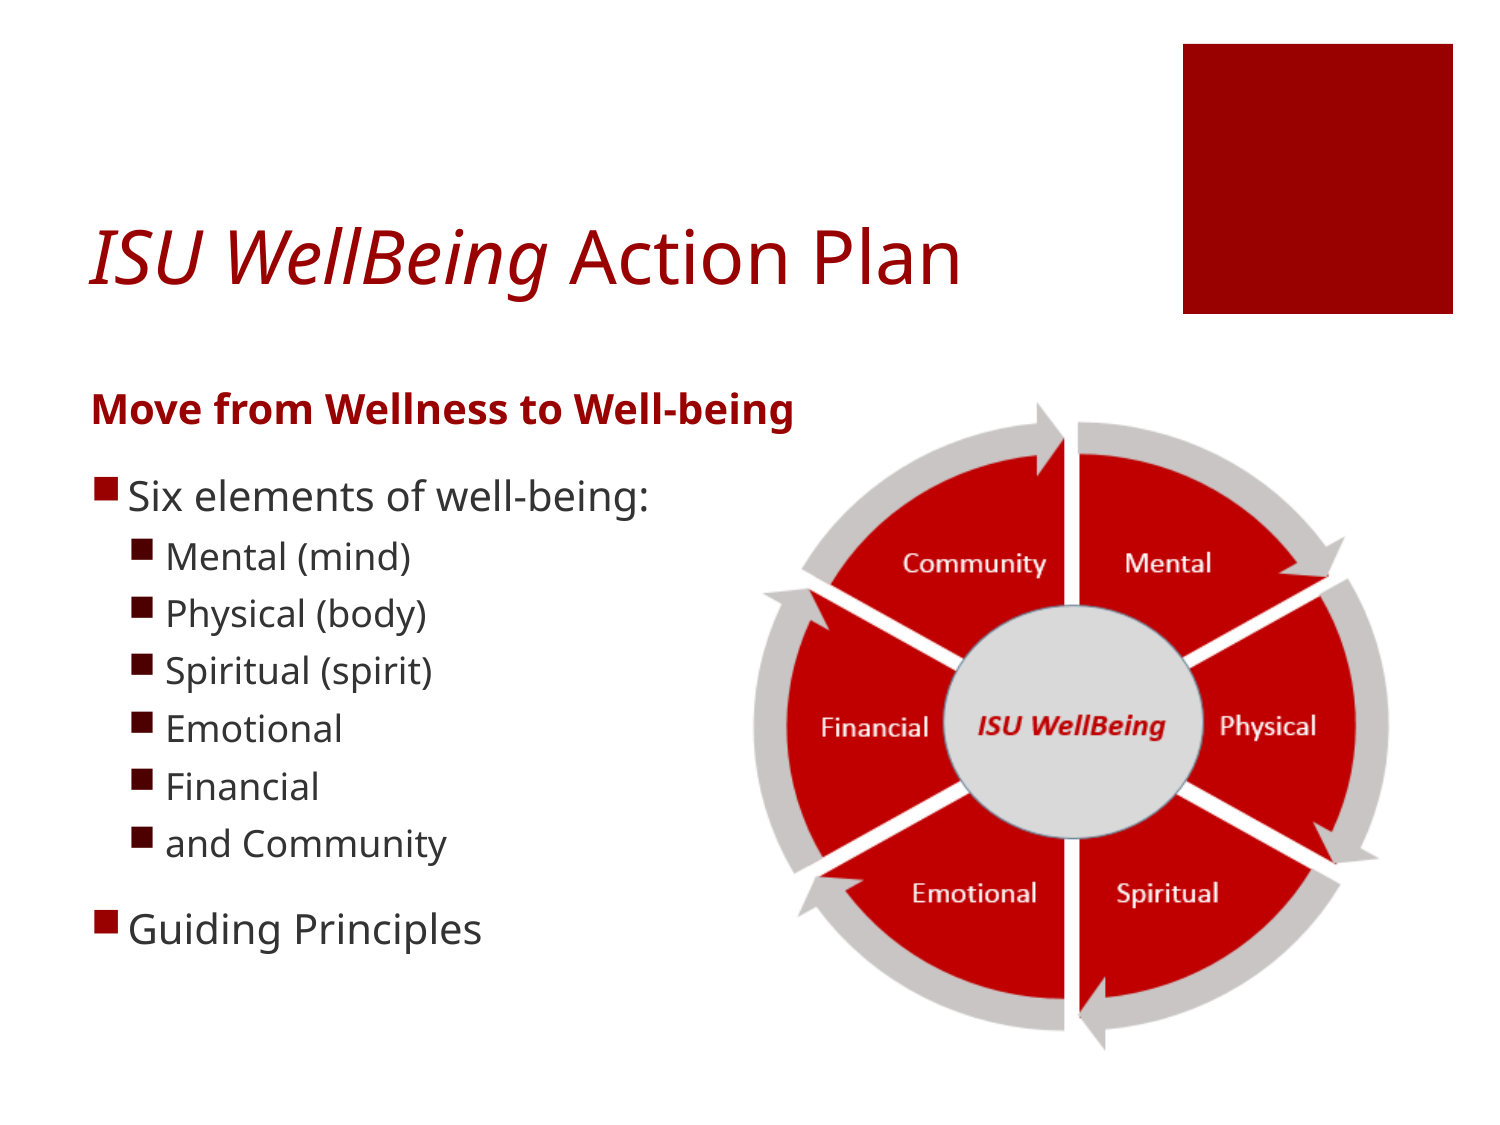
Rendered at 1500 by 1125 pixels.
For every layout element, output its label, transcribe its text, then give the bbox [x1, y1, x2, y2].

list Move from Wellness to Well-being Six elements of well-being: Mental (mind) Physical (body) Spiritual (spirit) Emotional Financial and Community Guiding Principles [75, 374, 938, 1018]
title ISU WellBeing Action Plan [75, 119, 1143, 308]
picture [739, 397, 1410, 1056]
